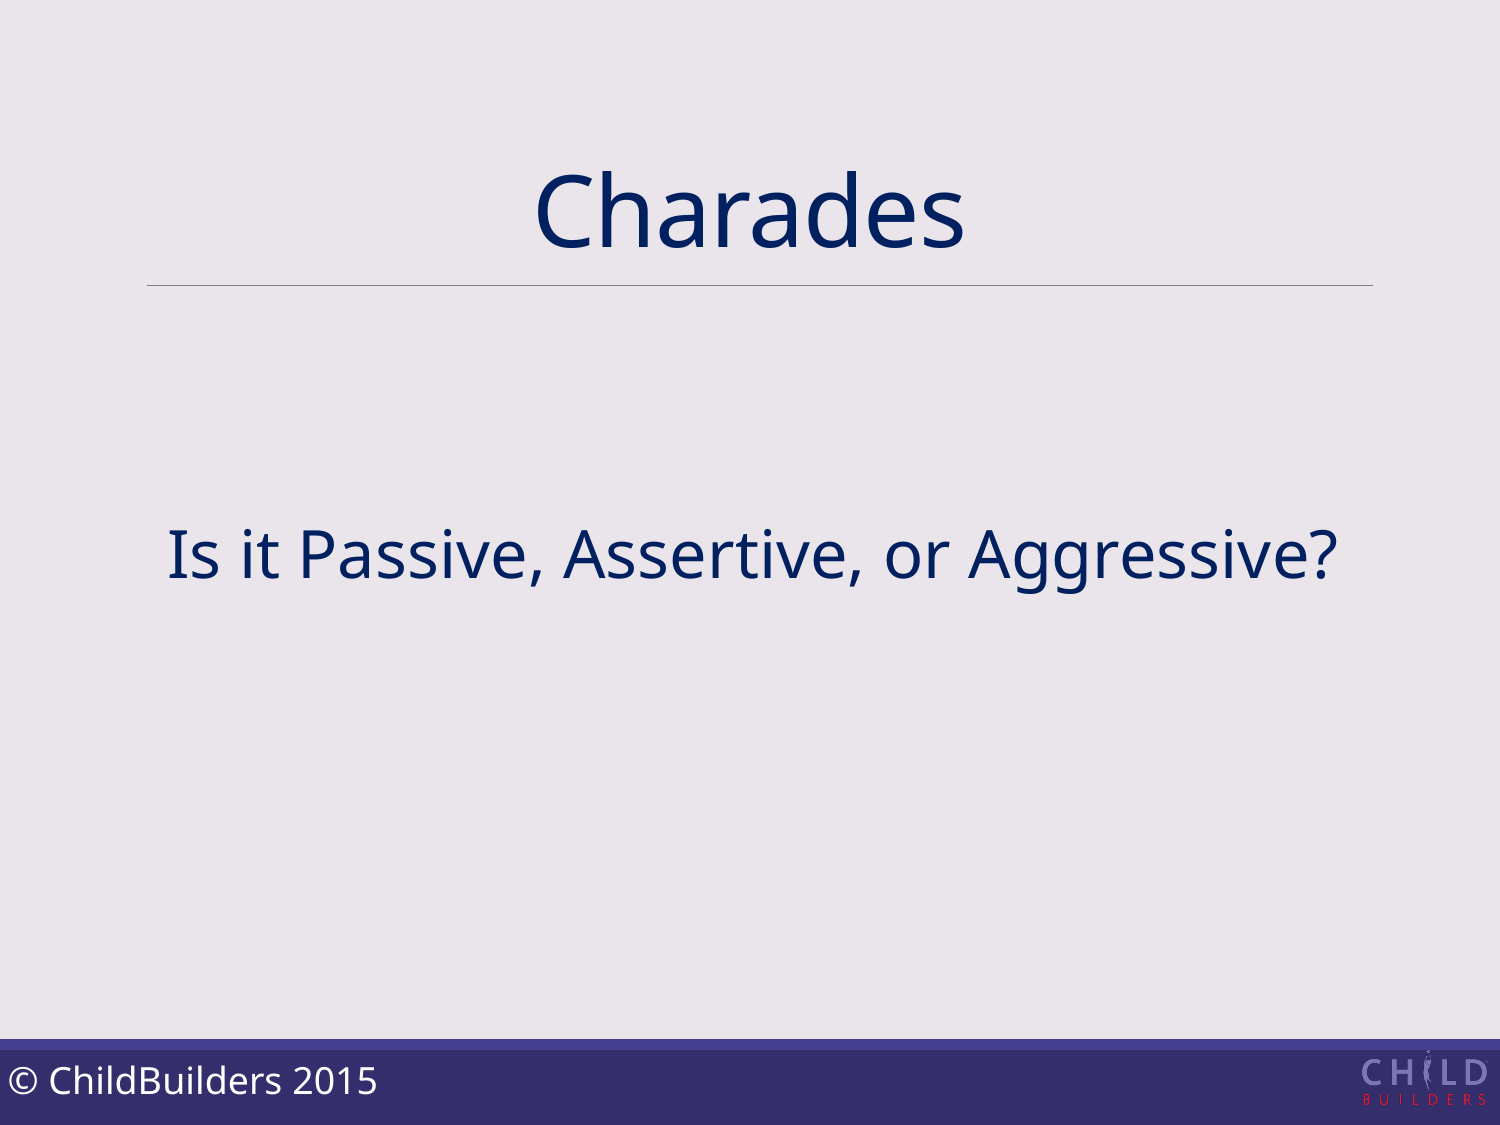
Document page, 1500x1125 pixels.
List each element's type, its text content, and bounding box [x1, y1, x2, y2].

list Is it Passive, Assertive, or Aggressive? [135, 302, 1373, 963]
title Charades [75, 115, 1425, 275]
text_box © ChildBuilders 2015 [0, 1049, 394, 1110]
picture [1361, 1049, 1489, 1105]
